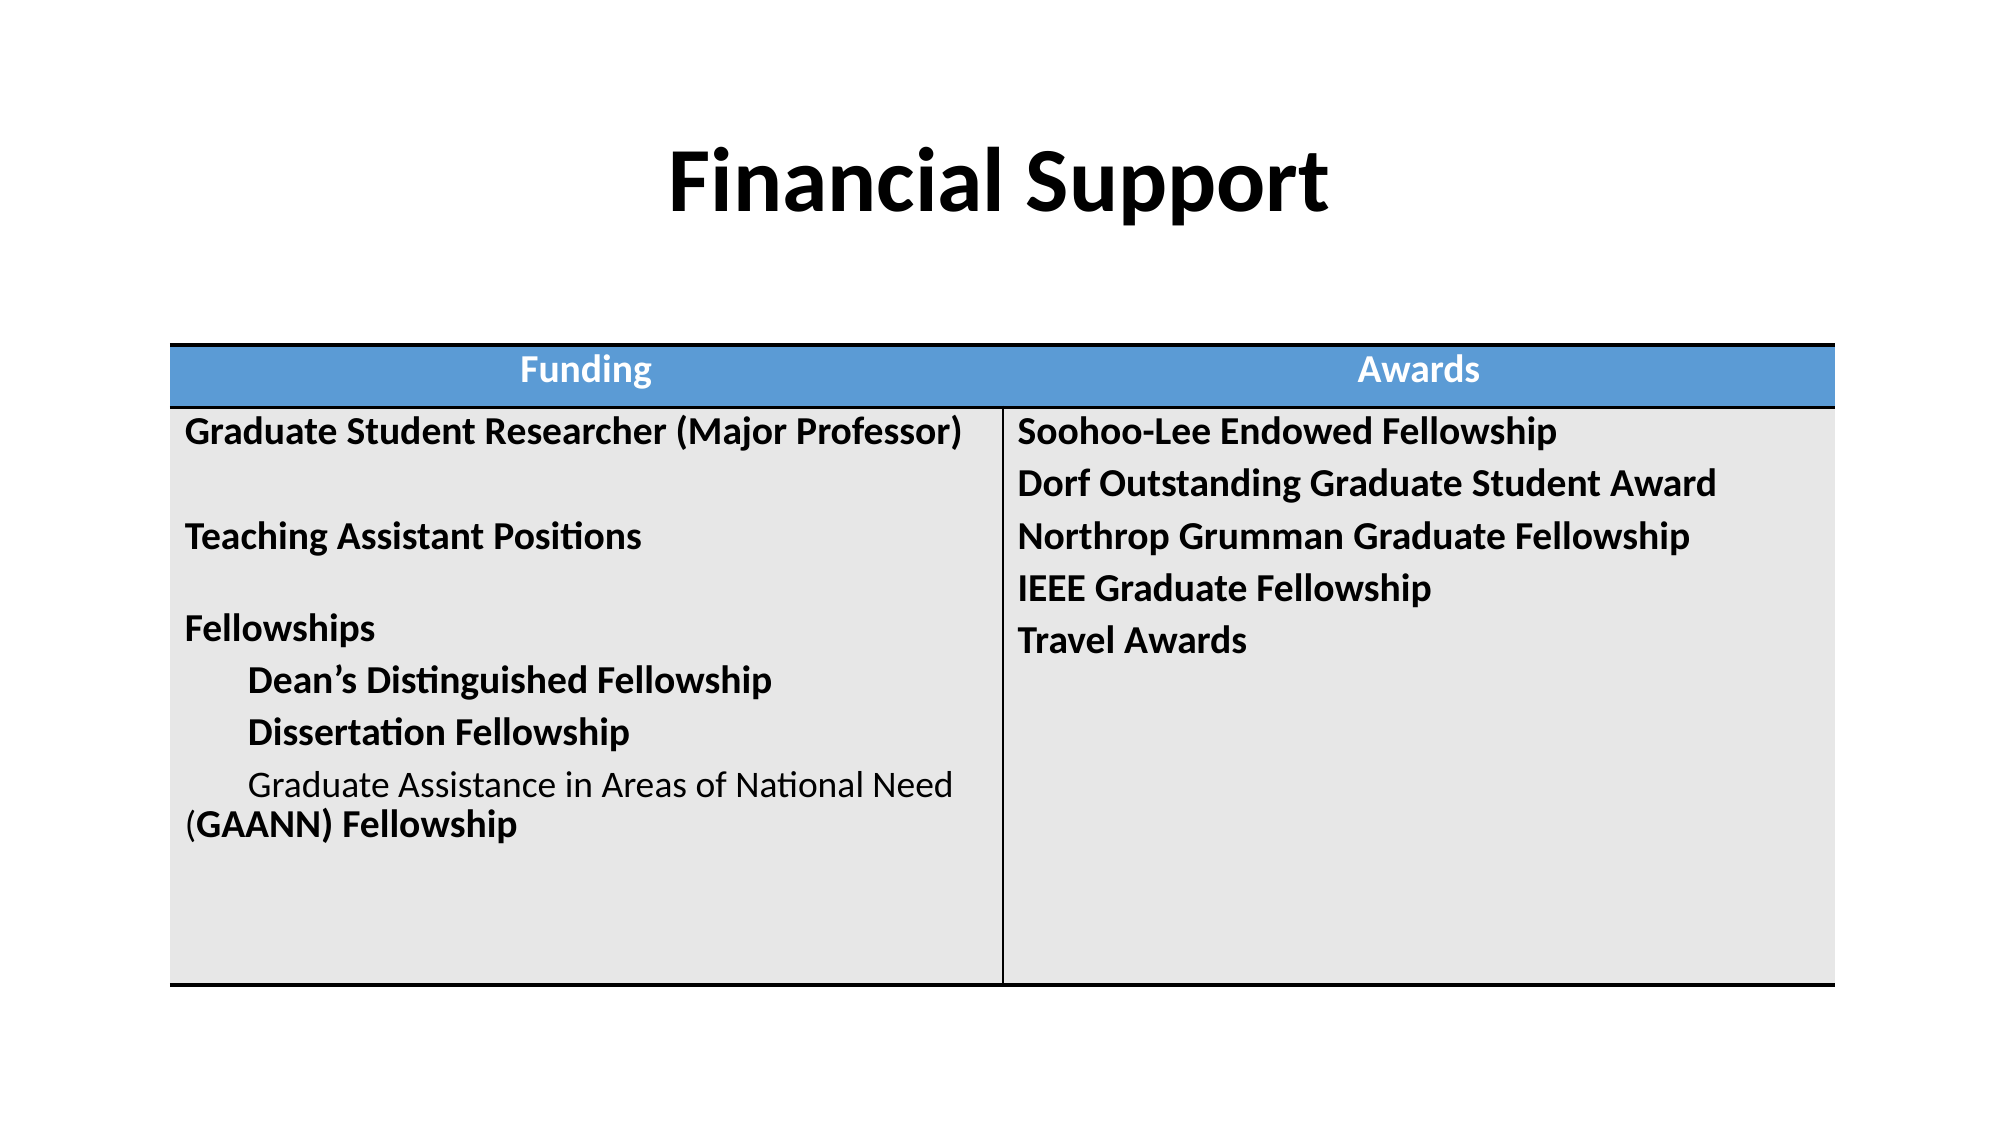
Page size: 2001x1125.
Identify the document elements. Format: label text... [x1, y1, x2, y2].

table_header Funding [170, 347, 1003, 406]
table_header Awards [1003, 347, 1835, 406]
table_cell Soohoo-Lee Endowed Fellowship Dorf Outstanding Graduate Student Award Northrop Grumman Graduate Fellowship IEEE Graduate Fellowship Travel Awards [1004, 409, 1835, 983]
table_cell Graduate Student Researcher (Major Professor) Teaching Assistant Positions Fellowships Dean’s Distinguished Fellowship Dissertation Fellowship Graduate Assistance in Areas of National Need (GAANN) Fellowship [170, 409, 1002, 983]
text_box Financial Support [547, 112, 1453, 237]
